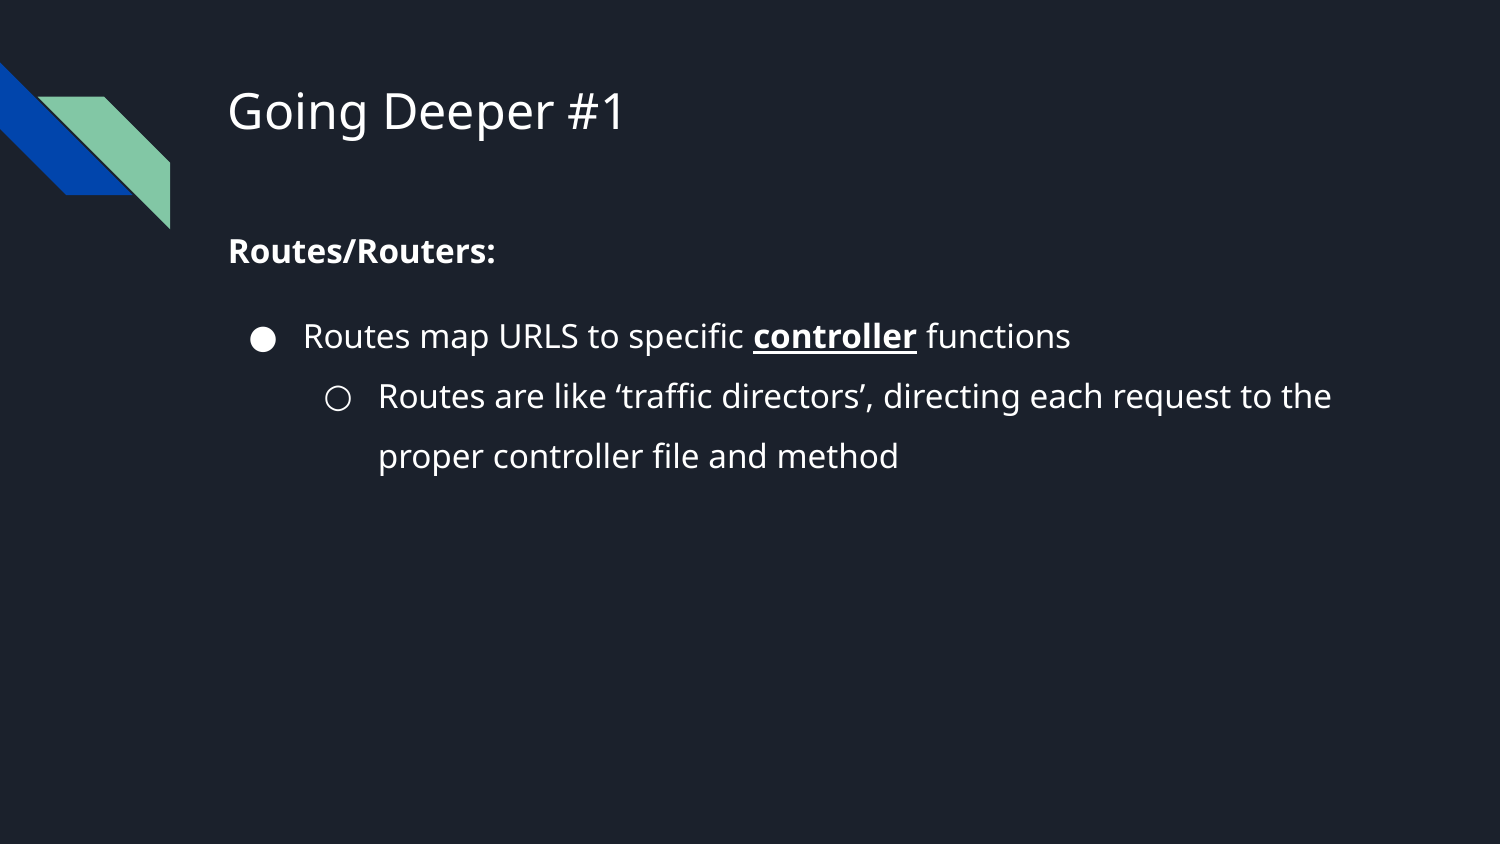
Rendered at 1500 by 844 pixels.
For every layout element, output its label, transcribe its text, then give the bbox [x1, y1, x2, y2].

list Routes/Routers: Routes map URLS to specific controller functions Routes are like ‘traffic directors’, directing each request to the proper controller file and method [212, 195, 1368, 792]
title Going Deeper #1 [212, 64, 1368, 173]
